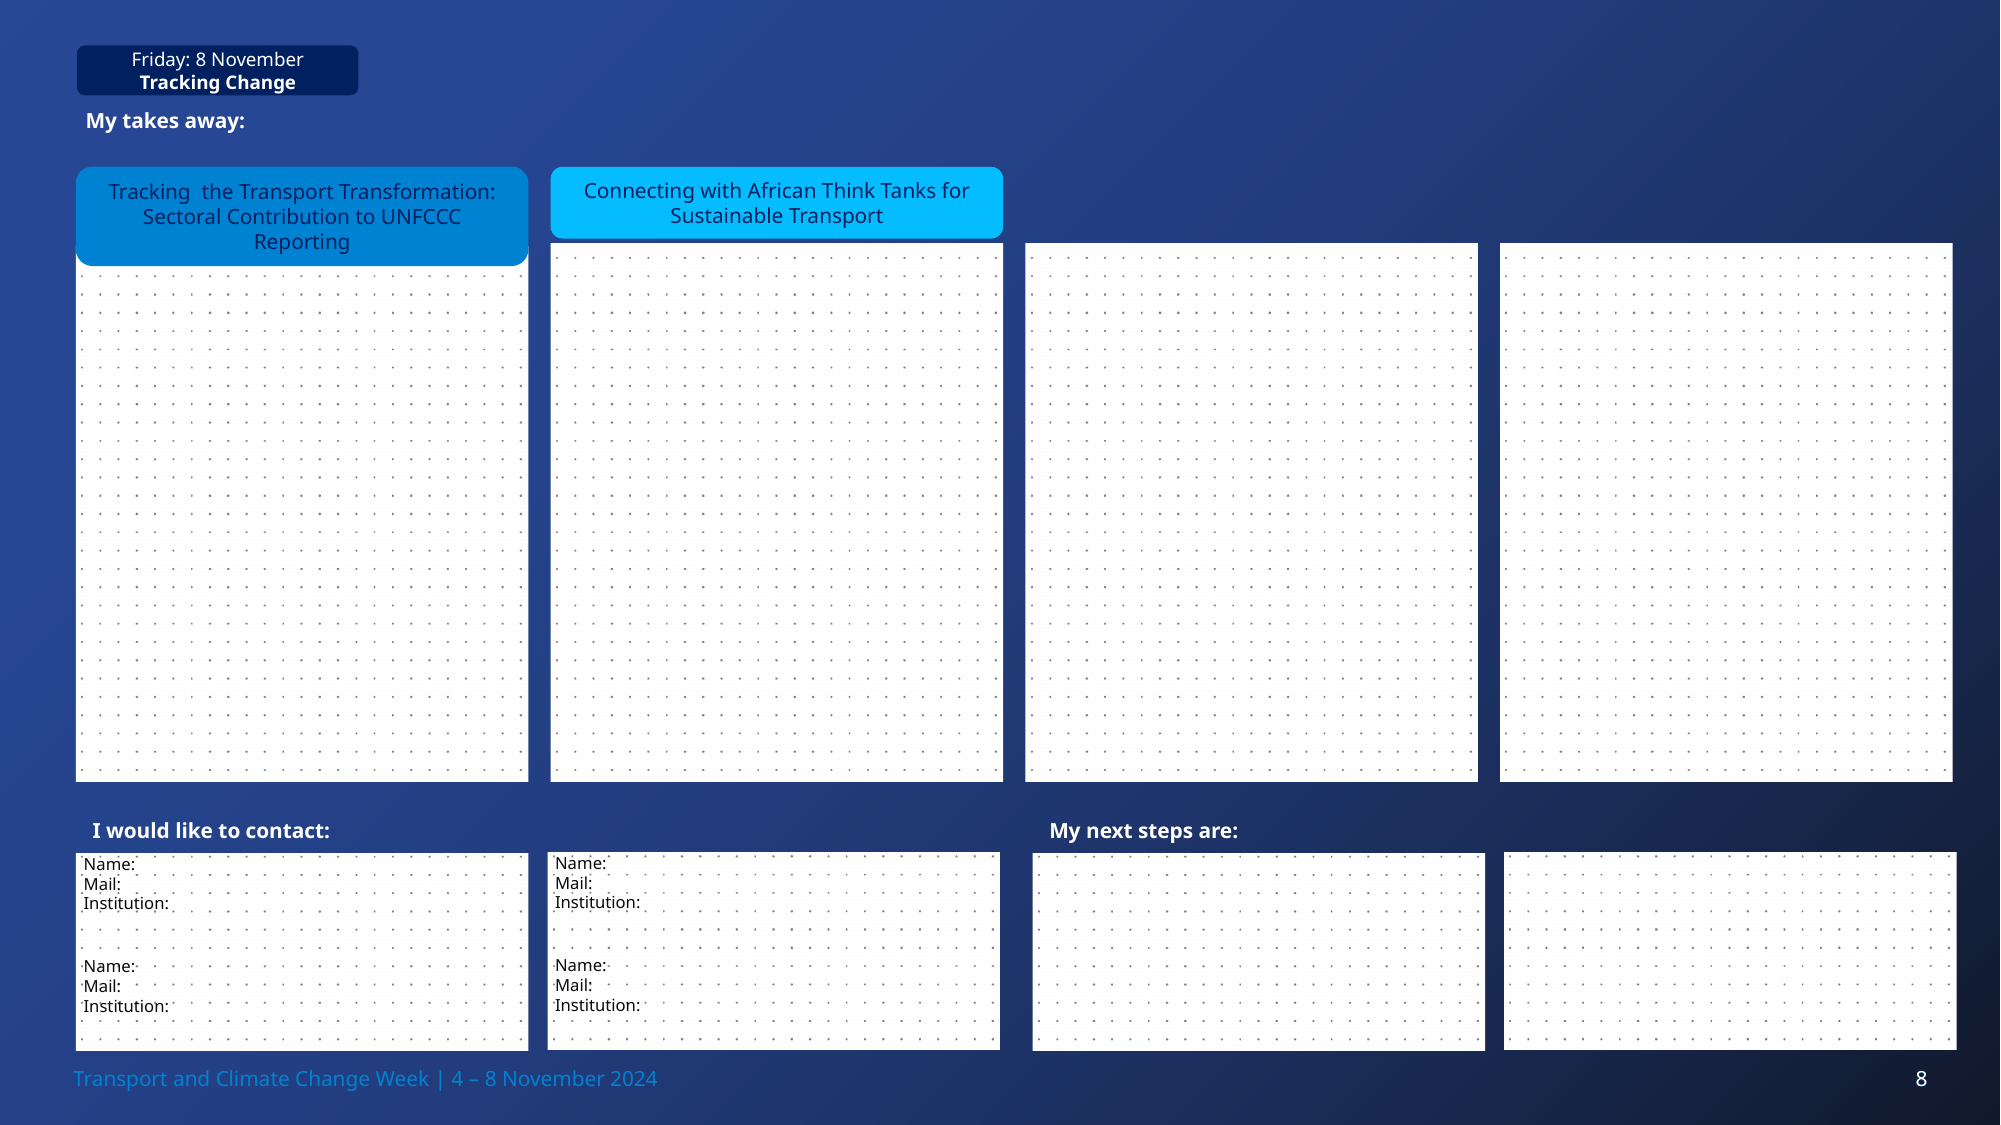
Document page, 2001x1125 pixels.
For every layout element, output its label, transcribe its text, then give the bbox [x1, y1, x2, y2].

picture [547, 852, 1000, 1050]
picture [550, 243, 1004, 782]
picture [75, 252, 529, 782]
picture [1500, 243, 1953, 782]
picture [75, 853, 529, 1051]
footer Transport and Climate Change Week | 4 – 8 November 2024 [73, 1067, 1449, 1095]
picture [1504, 852, 1957, 1050]
slide_number 8 [1826, 1067, 1928, 1095]
picture [1032, 853, 1486, 1051]
picture [1025, 243, 1478, 782]
